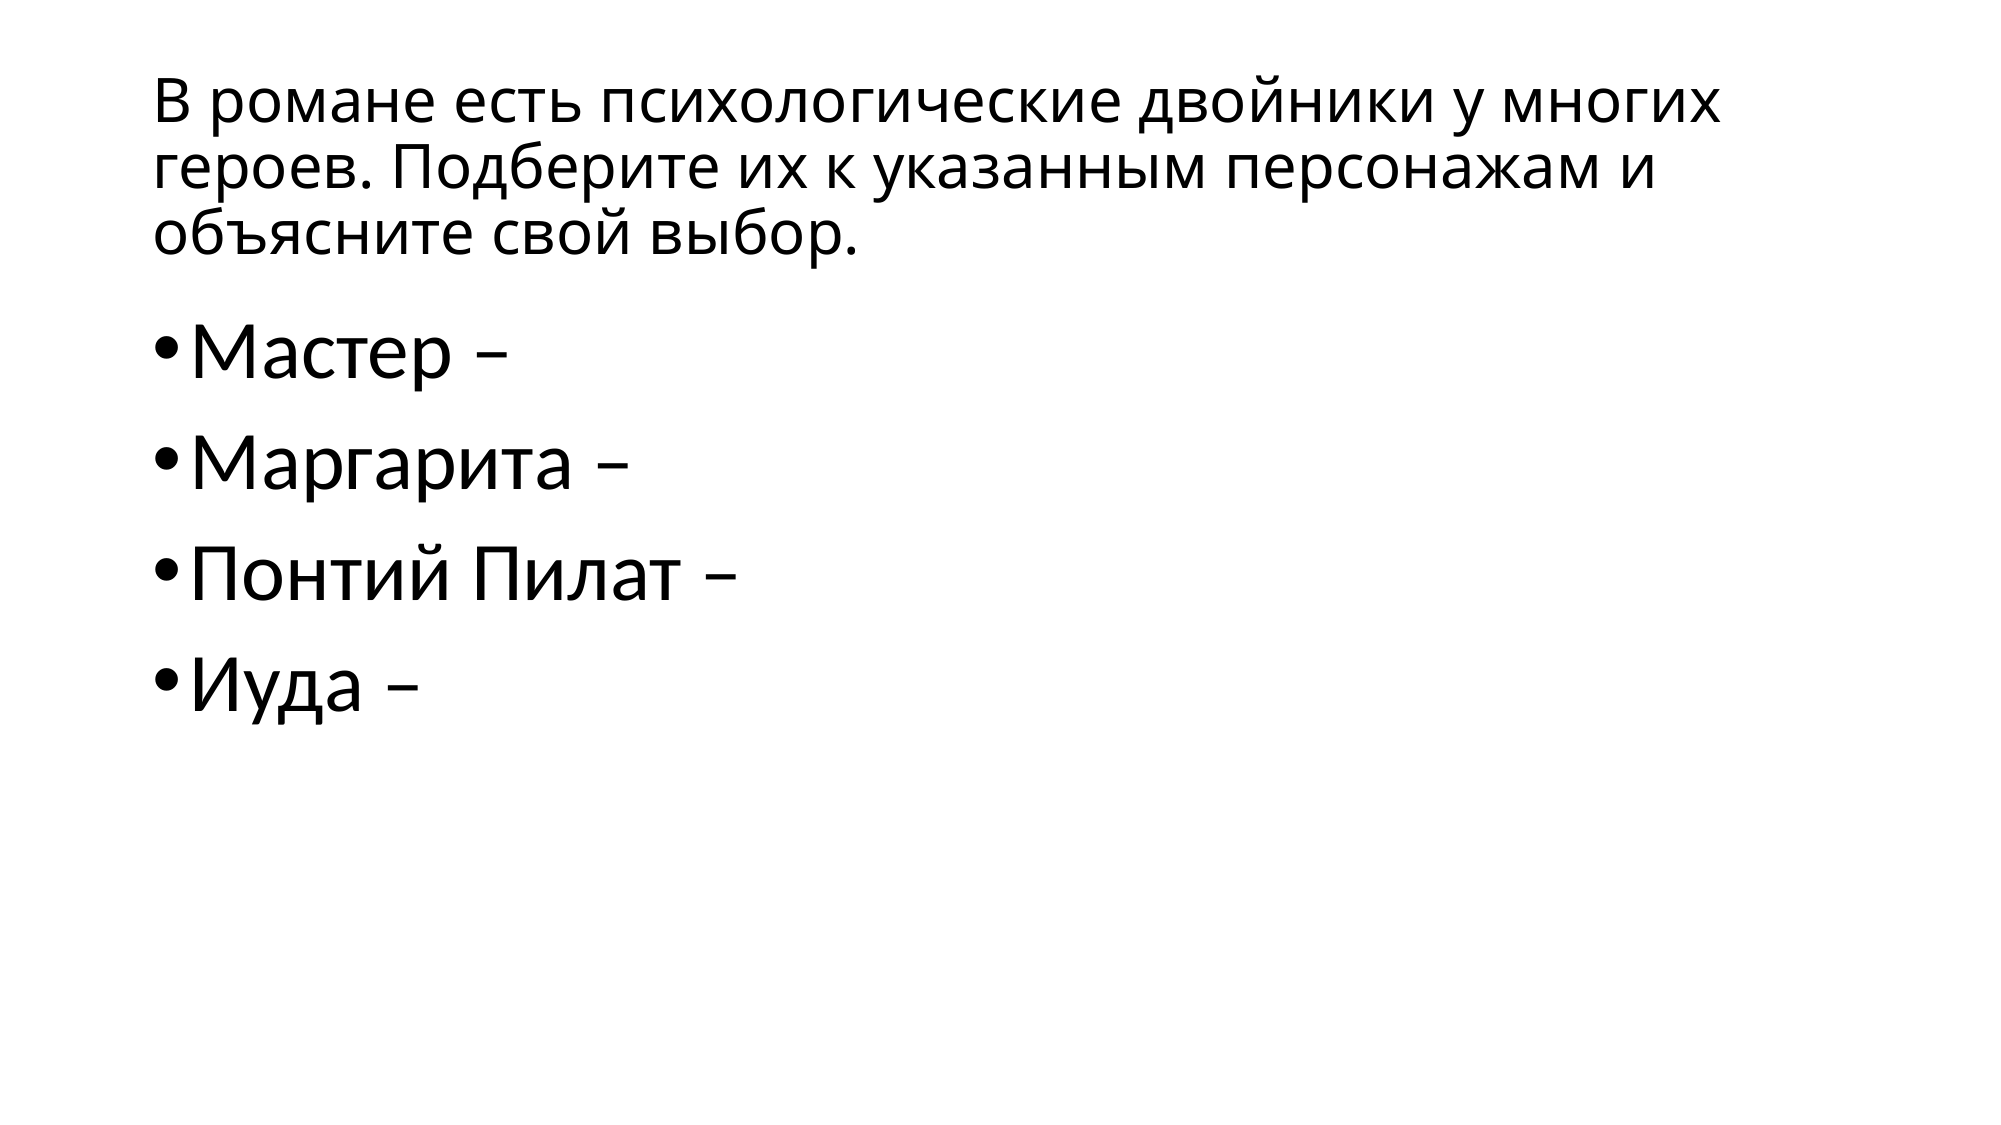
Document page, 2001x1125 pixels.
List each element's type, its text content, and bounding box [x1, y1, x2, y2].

list Мастер – Маргарита – Понтий Пилат – Иуда – [137, 299, 1863, 1014]
title В романе есть психологические двойники у многих героев. Подберите их к указанным персонажам и объясните свой выбор. [137, 59, 1863, 278]
